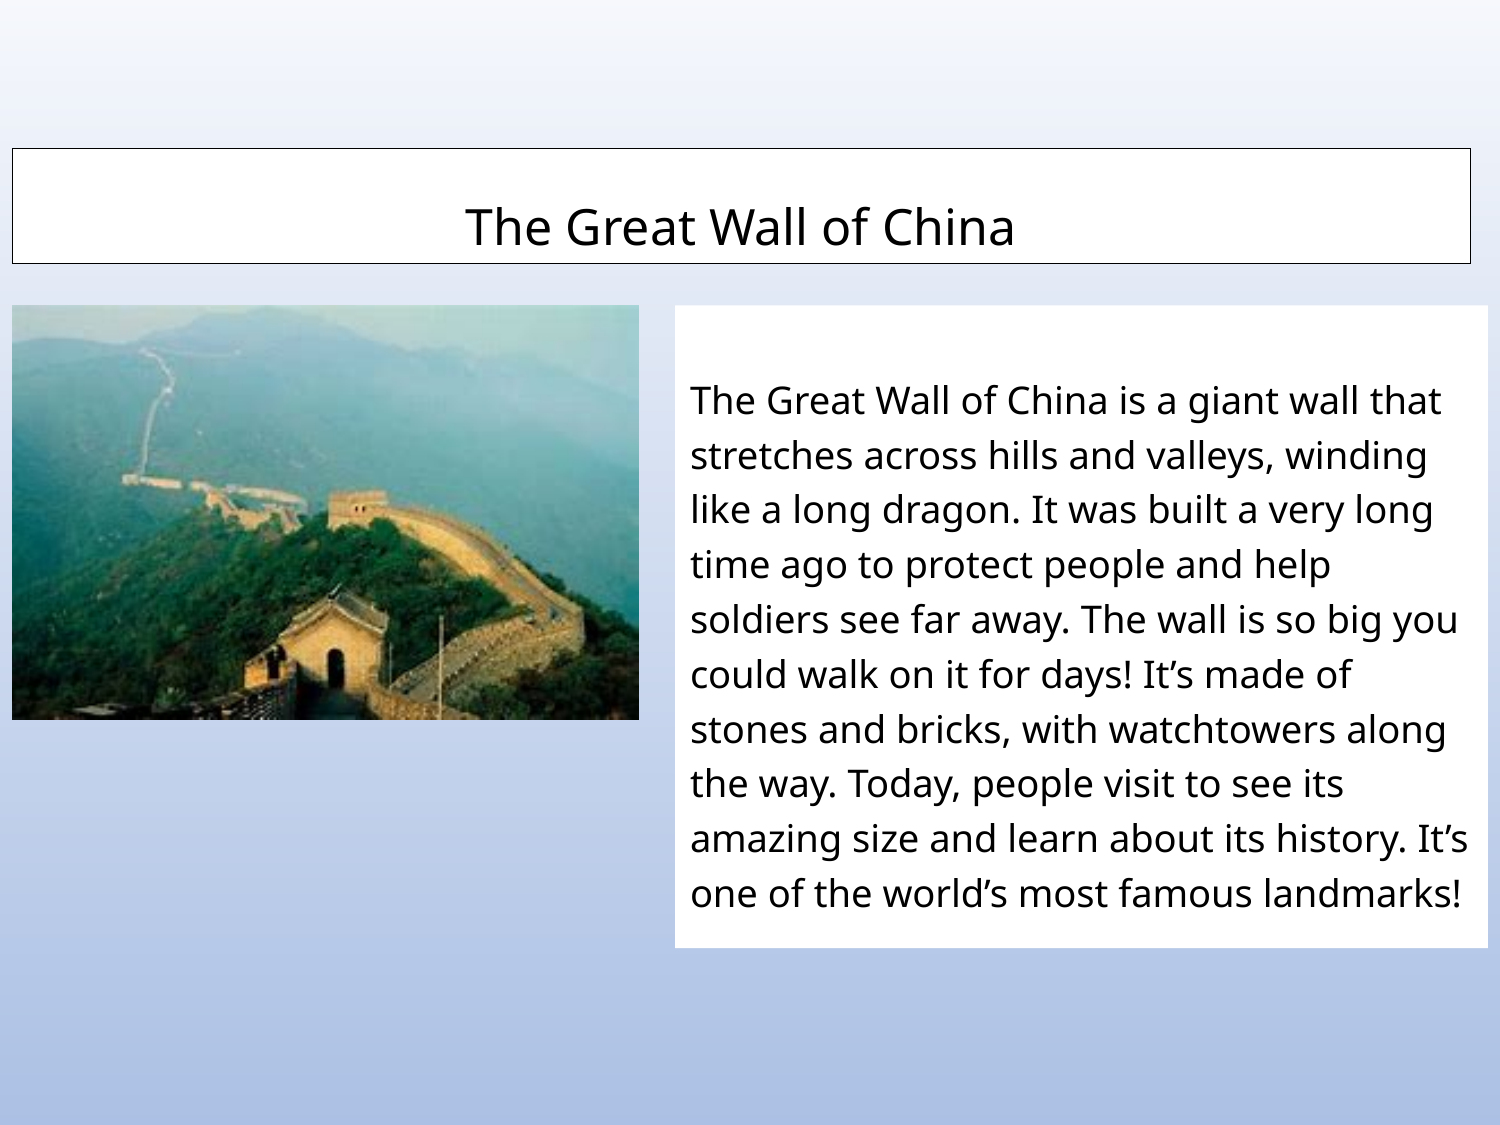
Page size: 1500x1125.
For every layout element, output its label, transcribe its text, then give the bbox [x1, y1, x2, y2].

title The Great Wall of China [12, 148, 1471, 264]
picture [12, 305, 639, 720]
subtitle The Great Wall of China is a giant wall that stretches across hills and valleys, winding like a long dragon. It was built a very long time ago to protect people and help soldiers see far away. The wall is so big you could walk on it for days! It’s made of stones and bricks, with watchtowers along the way. Today, people visit to see its amazing size and learn about its history. It’s one of the world’s most famous landmarks! [675, 305, 1488, 949]
